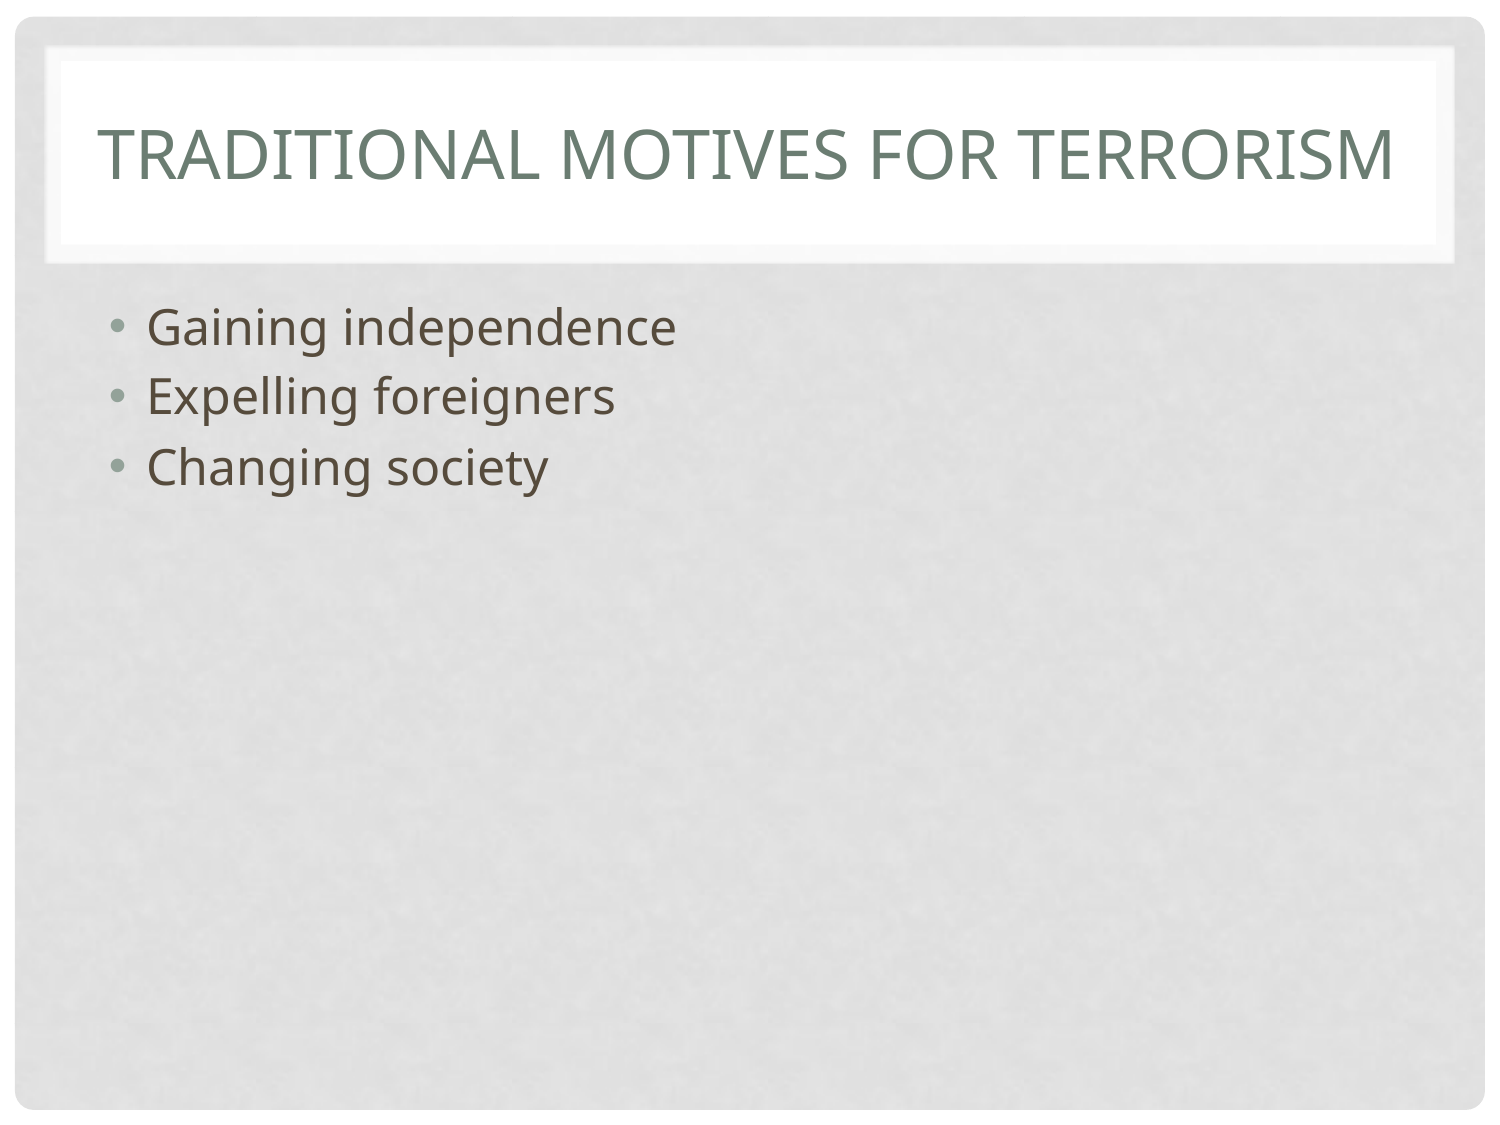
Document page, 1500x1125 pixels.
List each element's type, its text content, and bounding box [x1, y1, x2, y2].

title Traditional Motives for Terrorism [69, 66, 1425, 238]
list Gaining independence Expelling foreigners Changing society [75, 287, 1425, 1005]
